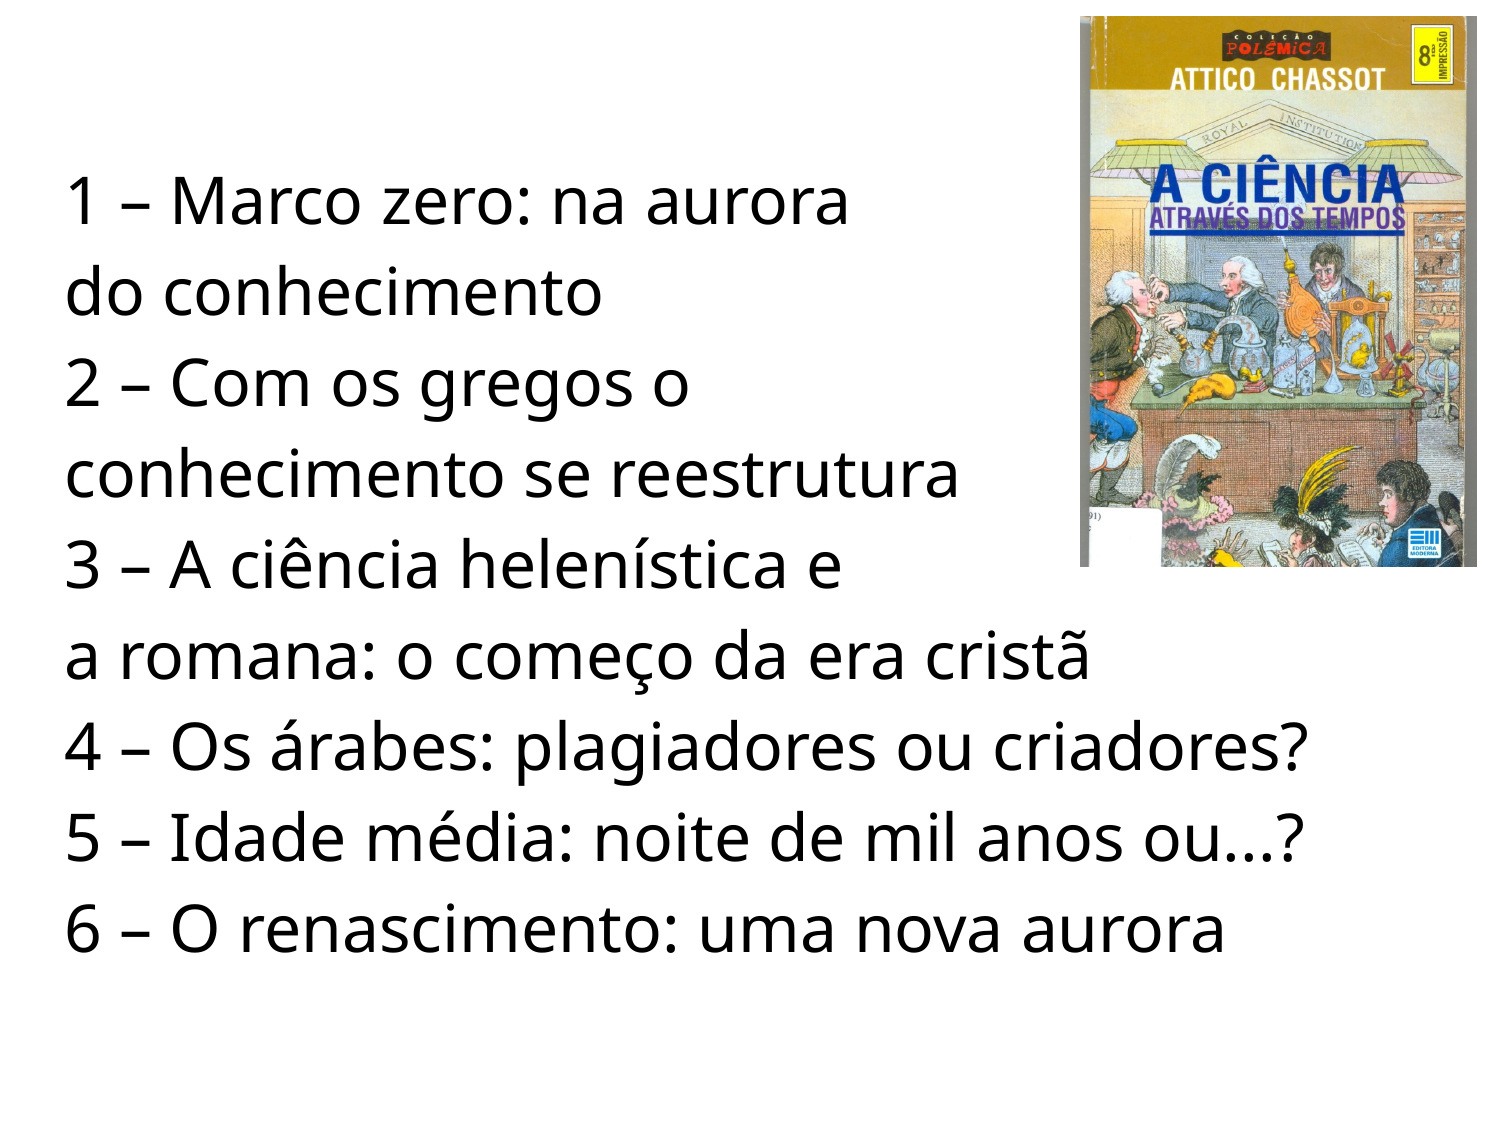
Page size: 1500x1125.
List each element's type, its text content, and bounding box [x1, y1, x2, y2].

list 1 – Marco zero: na aurora do conhecimento 2 – Com os gregos o conhecimento se reestrutura 3 – A ciência helenística e a romana: o começo da era cristã 4 – Os árabes: plagiadores ou criadores? 5 – Idade média: noite de mil anos ou...? 6 – O renascimento: uma nova aurora [49, 97, 1397, 996]
picture [1080, 16, 1477, 567]
